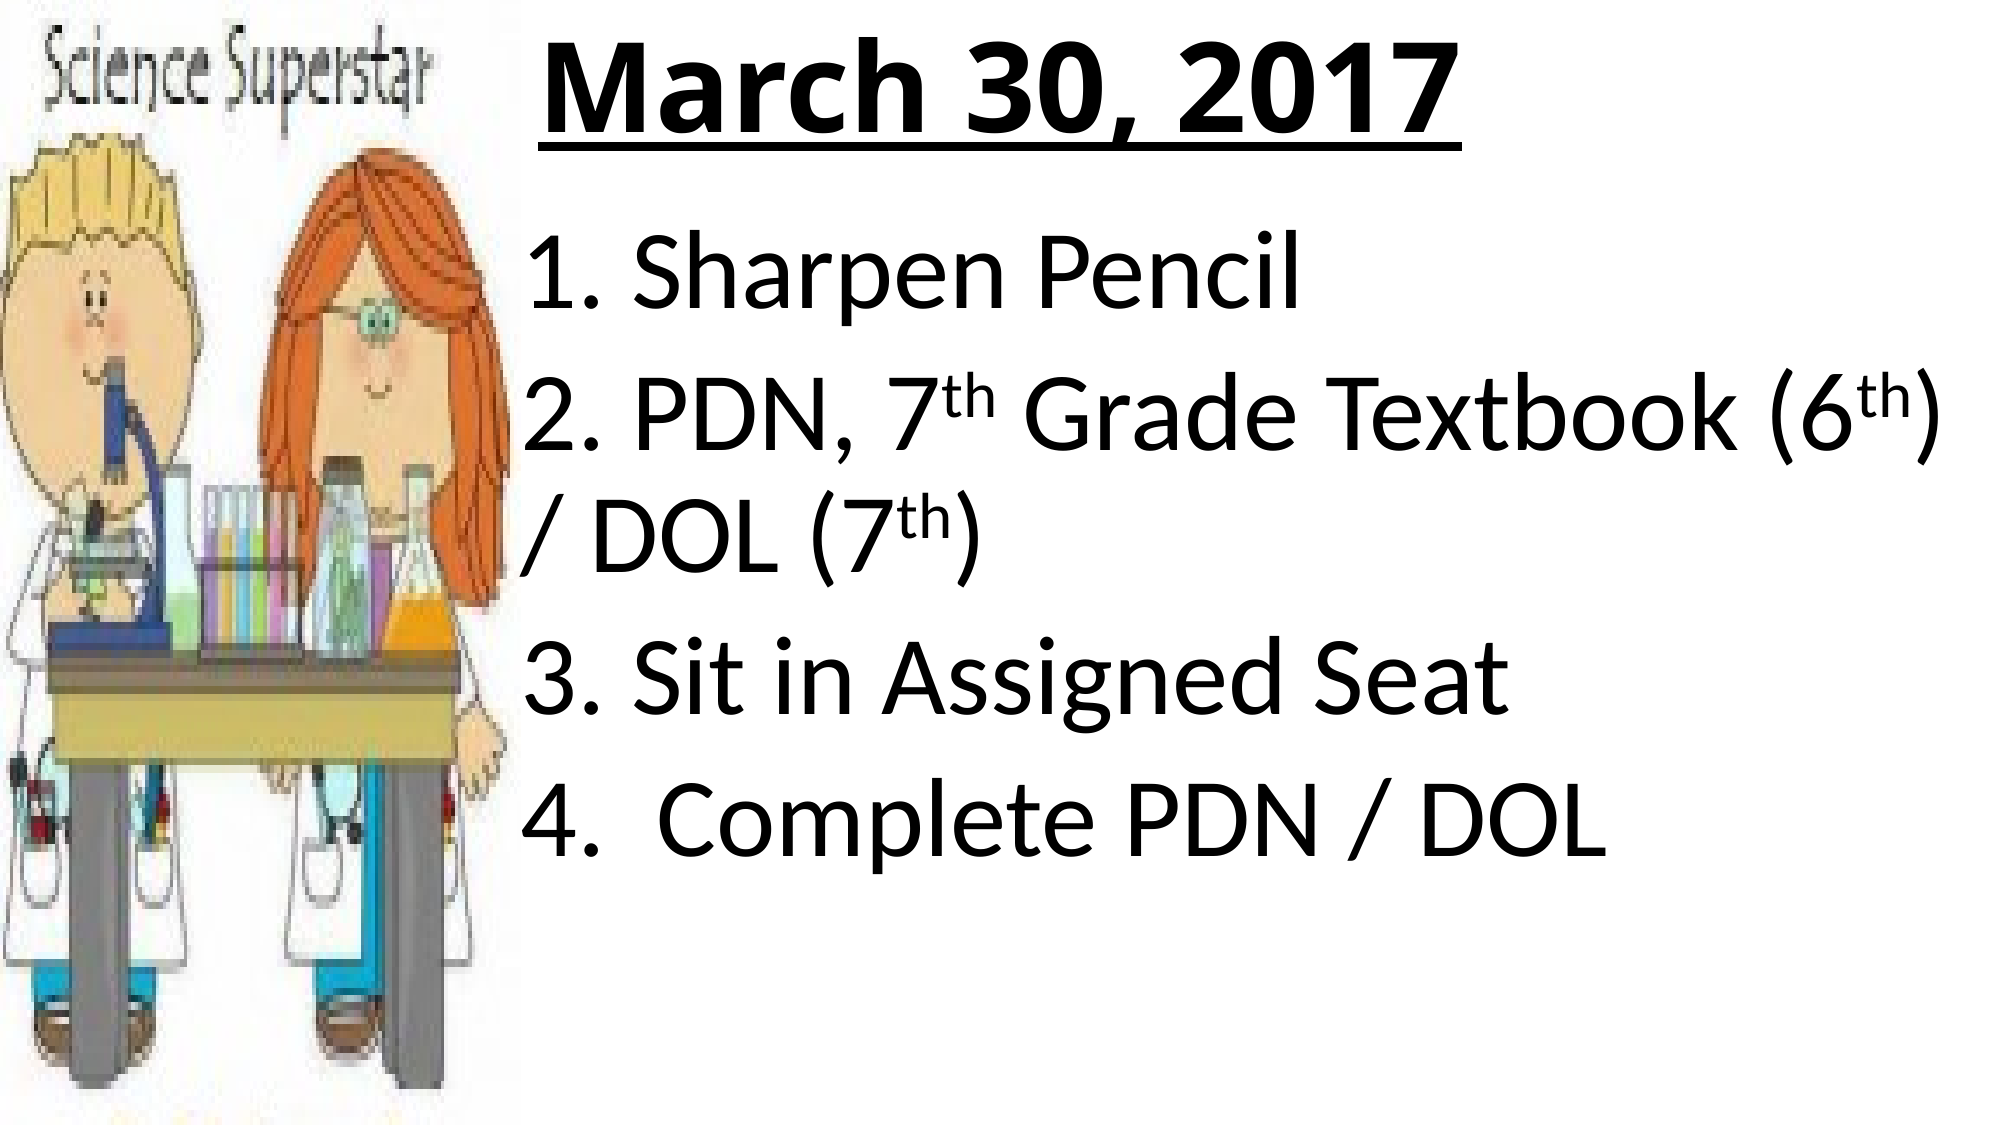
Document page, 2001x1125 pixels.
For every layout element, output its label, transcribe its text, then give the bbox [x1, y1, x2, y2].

subtitle 1. Sharpen Pencil 2. PDN, 7th Grade Textbook (6th) / DOL (7th) 3. Sit in Assigned Seat 4. Complete PDN / DOL [521, 203, 1976, 1106]
title March 30, 2017 [521, 0, 1750, 167]
picture [0, 0, 521, 1125]
